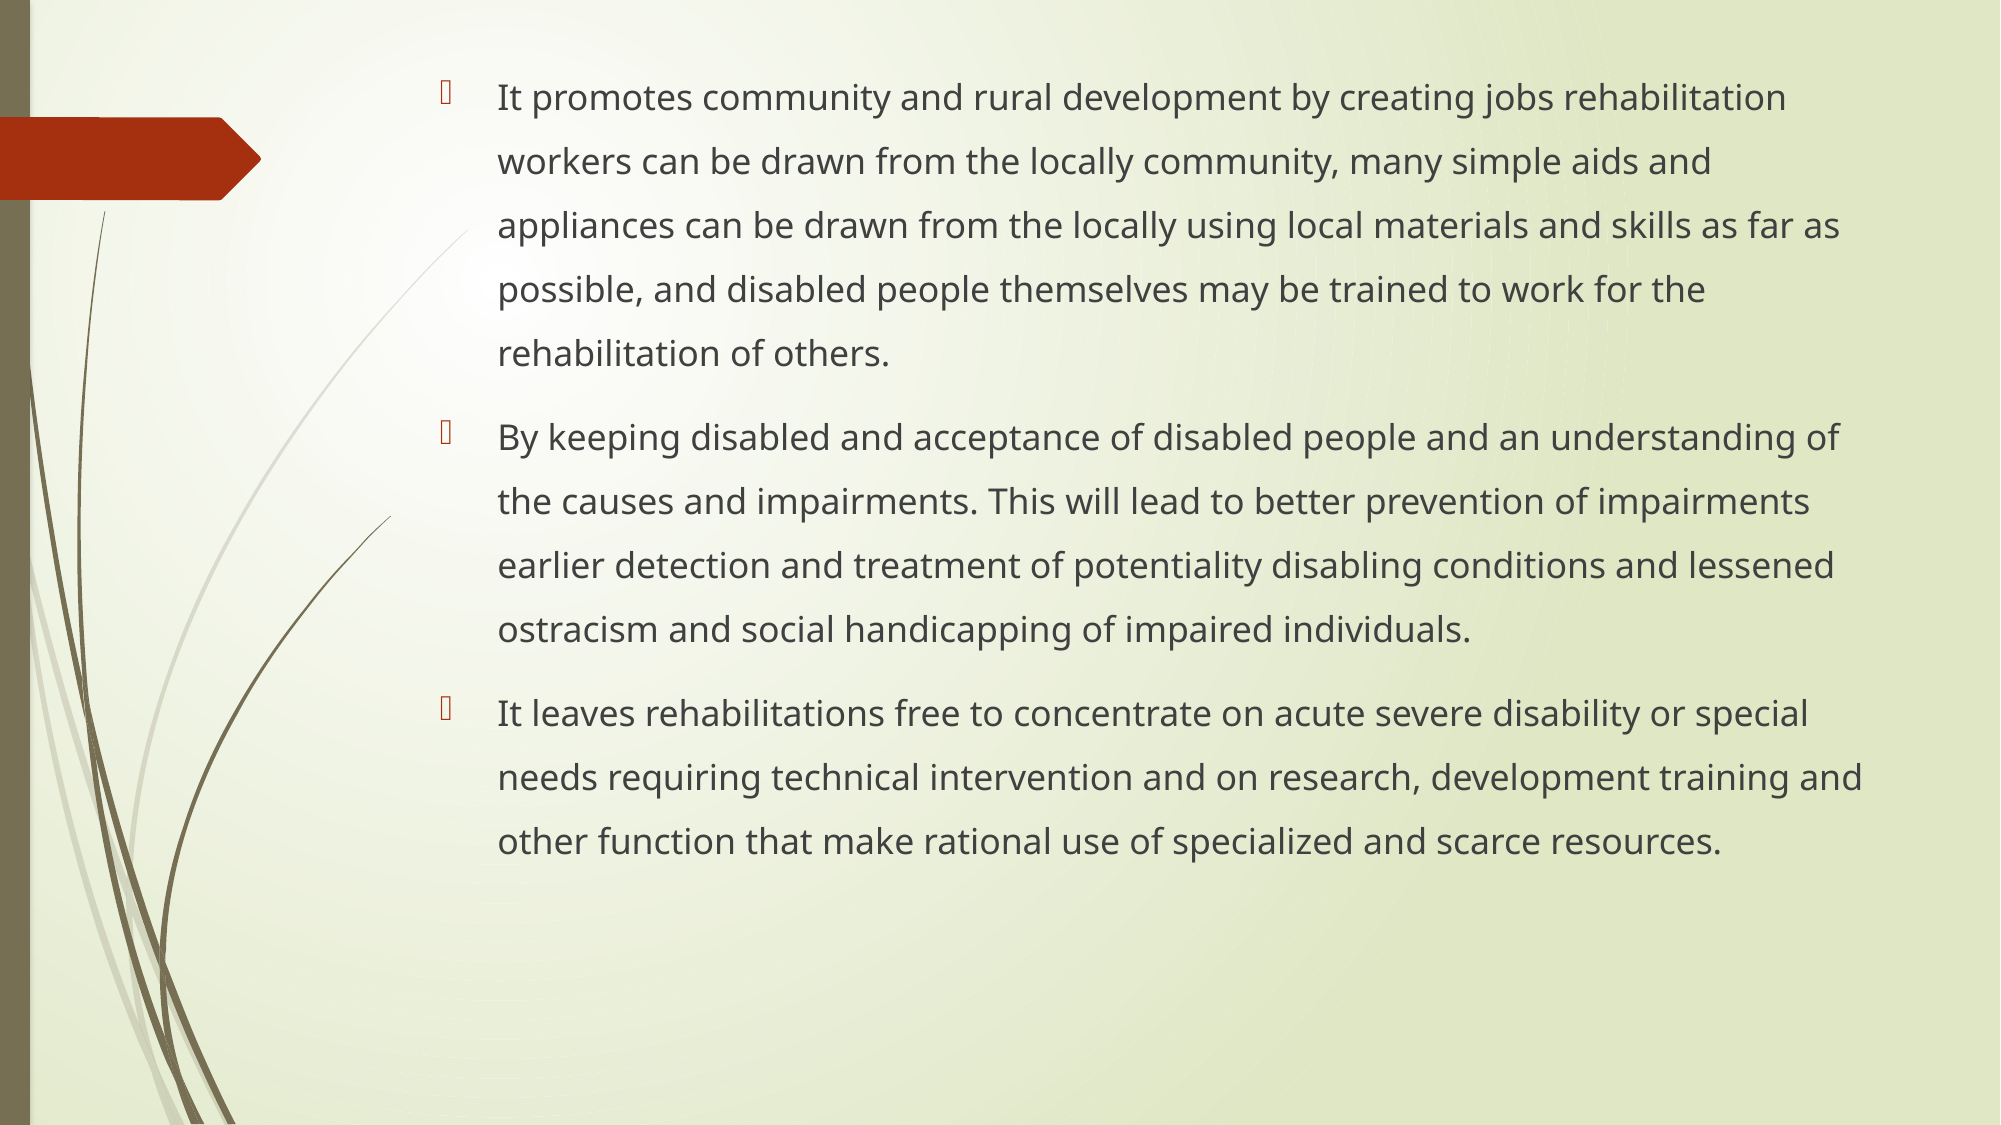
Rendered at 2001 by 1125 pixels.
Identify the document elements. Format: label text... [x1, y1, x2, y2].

list It promotes community and rural development by creating jobs rehabilitation workers can be drawn from the locally community, many simple aids and appliances can be drawn from the locally using local materials and skills as far as possible, and disabled people themselves may be trained to work for the rehabilitation of others. By keeping disabled and acceptance of disabled people and an understanding of the causes and impairments. This will lead to better prevention of impairments earlier detection and treatment of potentiality disabling conditions and lessened ostracism and social handicapping of impaired individuals. It leaves rehabilitations free to concentrate on acute severe disability or special needs requiring technical intervention and on research, development training and other function that make rational use of specialized and scarce resources. [424, 46, 1888, 970]
